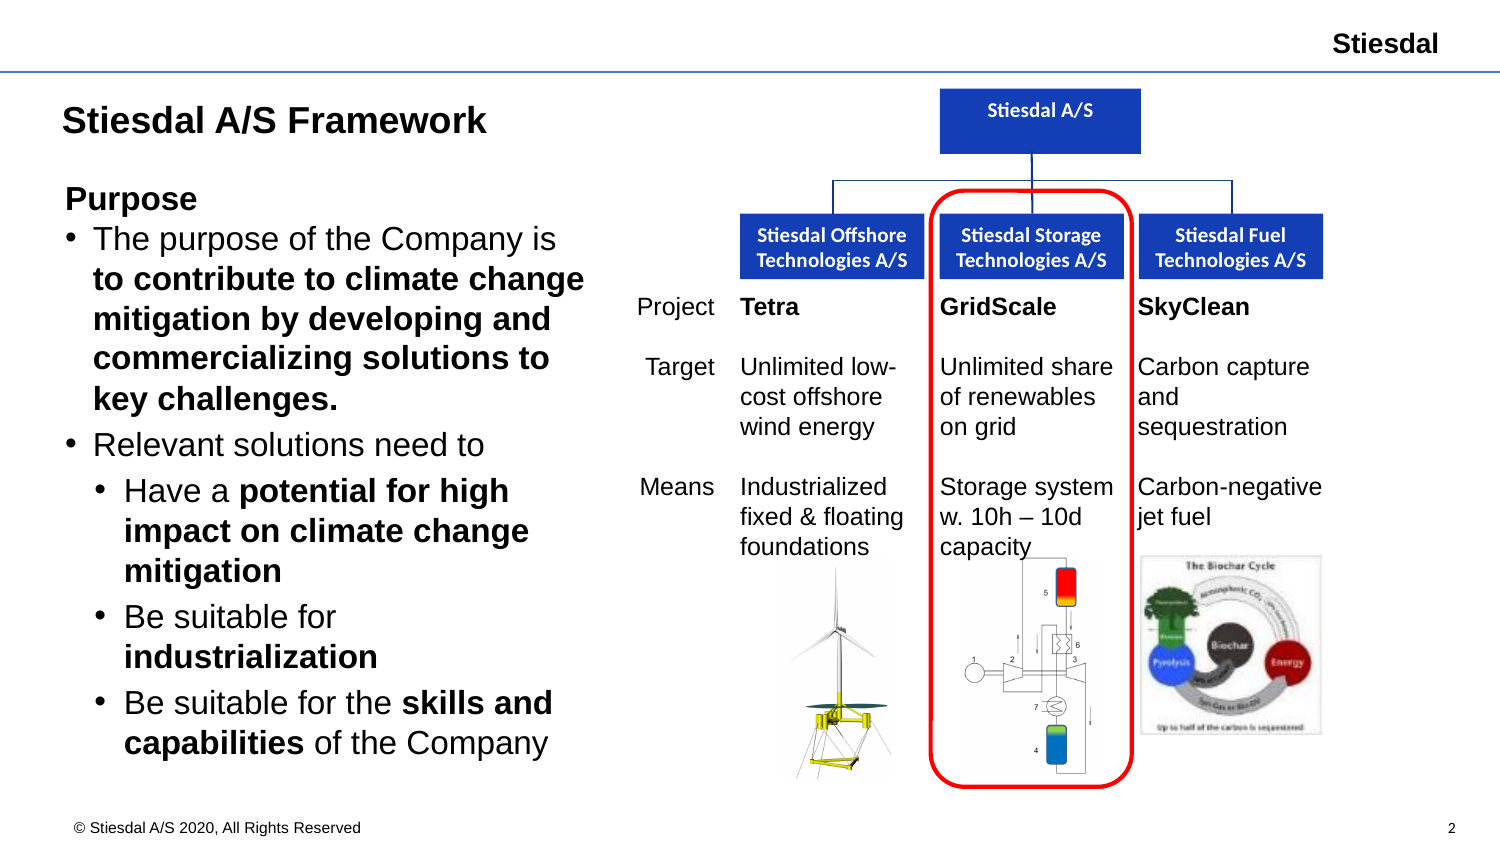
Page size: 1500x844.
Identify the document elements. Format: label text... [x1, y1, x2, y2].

text_box Tetra Unlimited low-cost offshore wind energy Industrialized fixed & floating foundations [739, 283, 932, 568]
text_box SkyClean Carbon capture and sequestration Carbon-negative jet fuel [1137, 283, 1332, 628]
picture [782, 556, 892, 779]
text_box [928, 188, 1134, 789]
text_box Stiesdal Offshore Technologies A/S [740, 213, 925, 280]
picture [960, 555, 1103, 779]
text_box Purpose The purpose of the Company is to contribute to climate change mitigation by developing and commercializing solutions to key challenges. Relevant solutions need to Have a potential for high impact on climate change mitigation Be suitable for industrialization Be suitable for the skills and capabilities of the Company [64, 177, 594, 768]
text_box Project Target Means [594, 283, 730, 508]
text_box Stiesdal A/S [939, 149, 1141, 154]
text_box Stiesdal Fuel Technologies A/S [1138, 213, 1324, 280]
text_box GridScale Unlimited share of renewables on grid Storage system w. 10h – 10d capacity [940, 283, 1125, 568]
picture [1139, 553, 1325, 735]
text_box Stiesdal A/S Framework [47, 88, 1417, 149]
